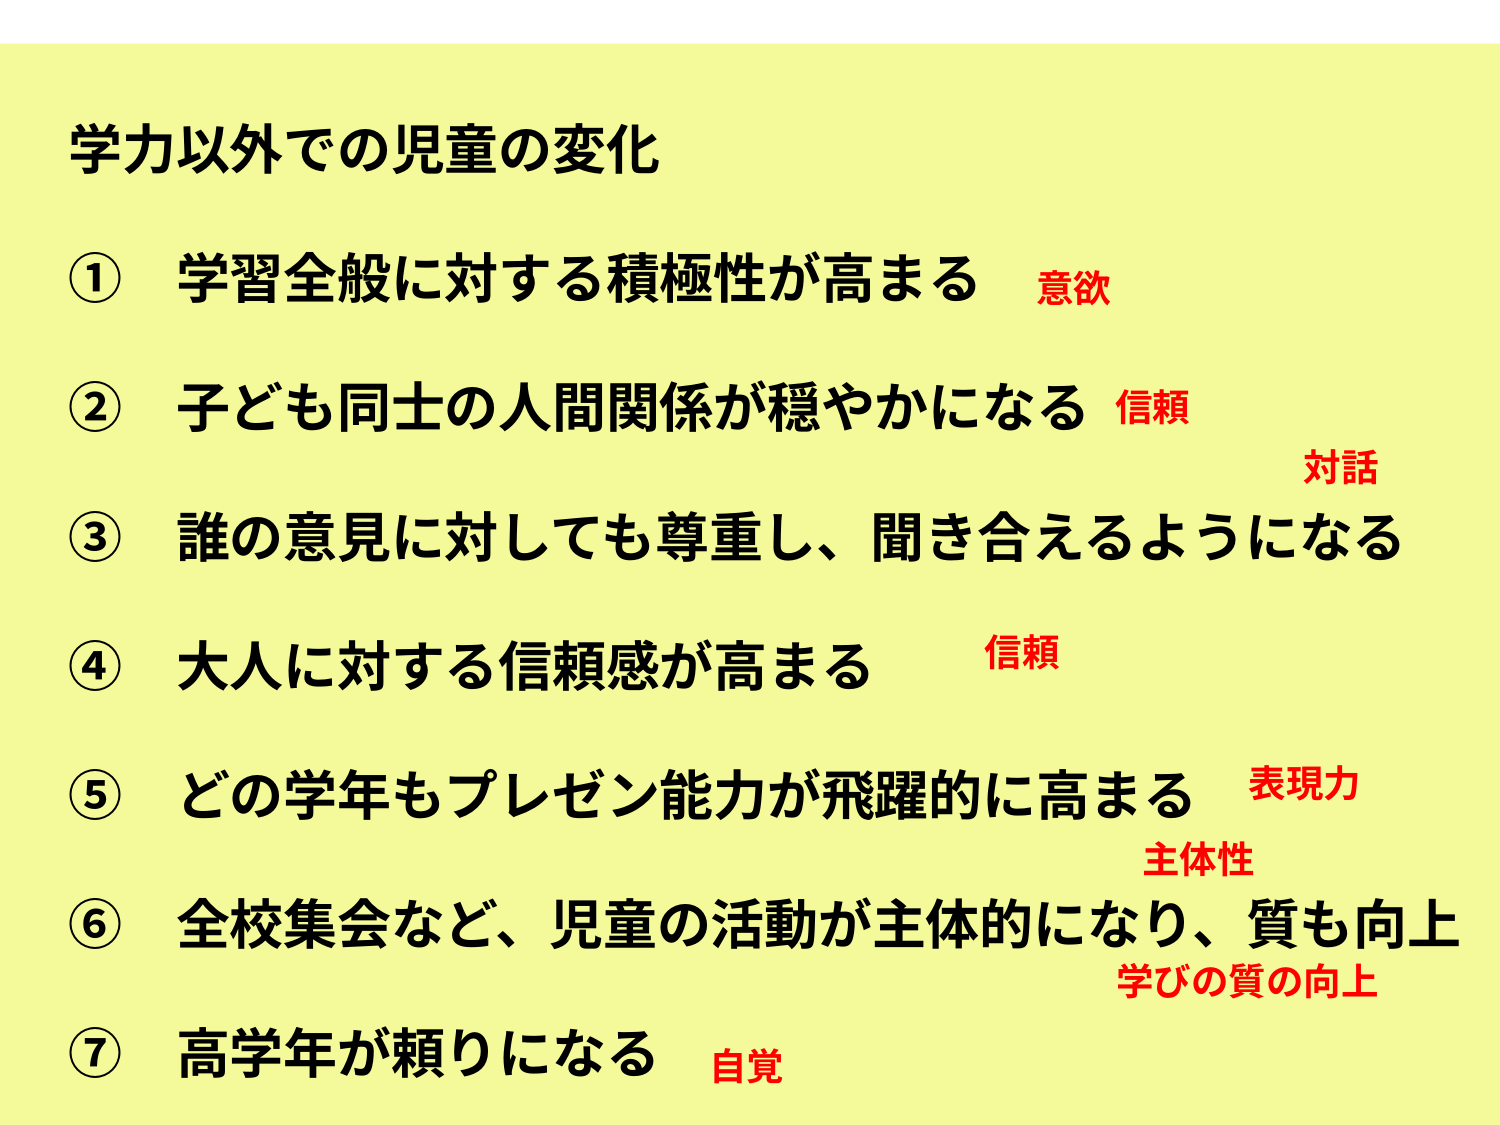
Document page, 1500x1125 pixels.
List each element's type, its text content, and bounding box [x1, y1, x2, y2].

text_box 表現力 [1233, 753, 1376, 813]
text_box 自覚 [694, 1035, 800, 1096]
text_box 対話 [1288, 436, 1394, 497]
text_box 信頼 [970, 621, 1075, 682]
text_box 意欲 [1021, 258, 1127, 318]
text_box 学びの質の向上 [1101, 951, 1394, 1011]
text_box 信頼 [1100, 376, 1206, 436]
text_box 主体性 [1127, 829, 1270, 889]
text_box 学力以外での児童の変化 ① 学習全般に対する積極性が高まる ② 子ども同士の人間関係が穏やかになる ③ 誰の意見に対しても尊重し、聞き合えるようになる ④ 大人に対する信頼感が高まる ⑤ どの学年もプレゼン能力が飛躍的に高まる ⑥ 全校集会など、児童の活動が主体的になり、質も向上 ⑦ 高学年が頼りになる [0, 43, 1500, 1125]
